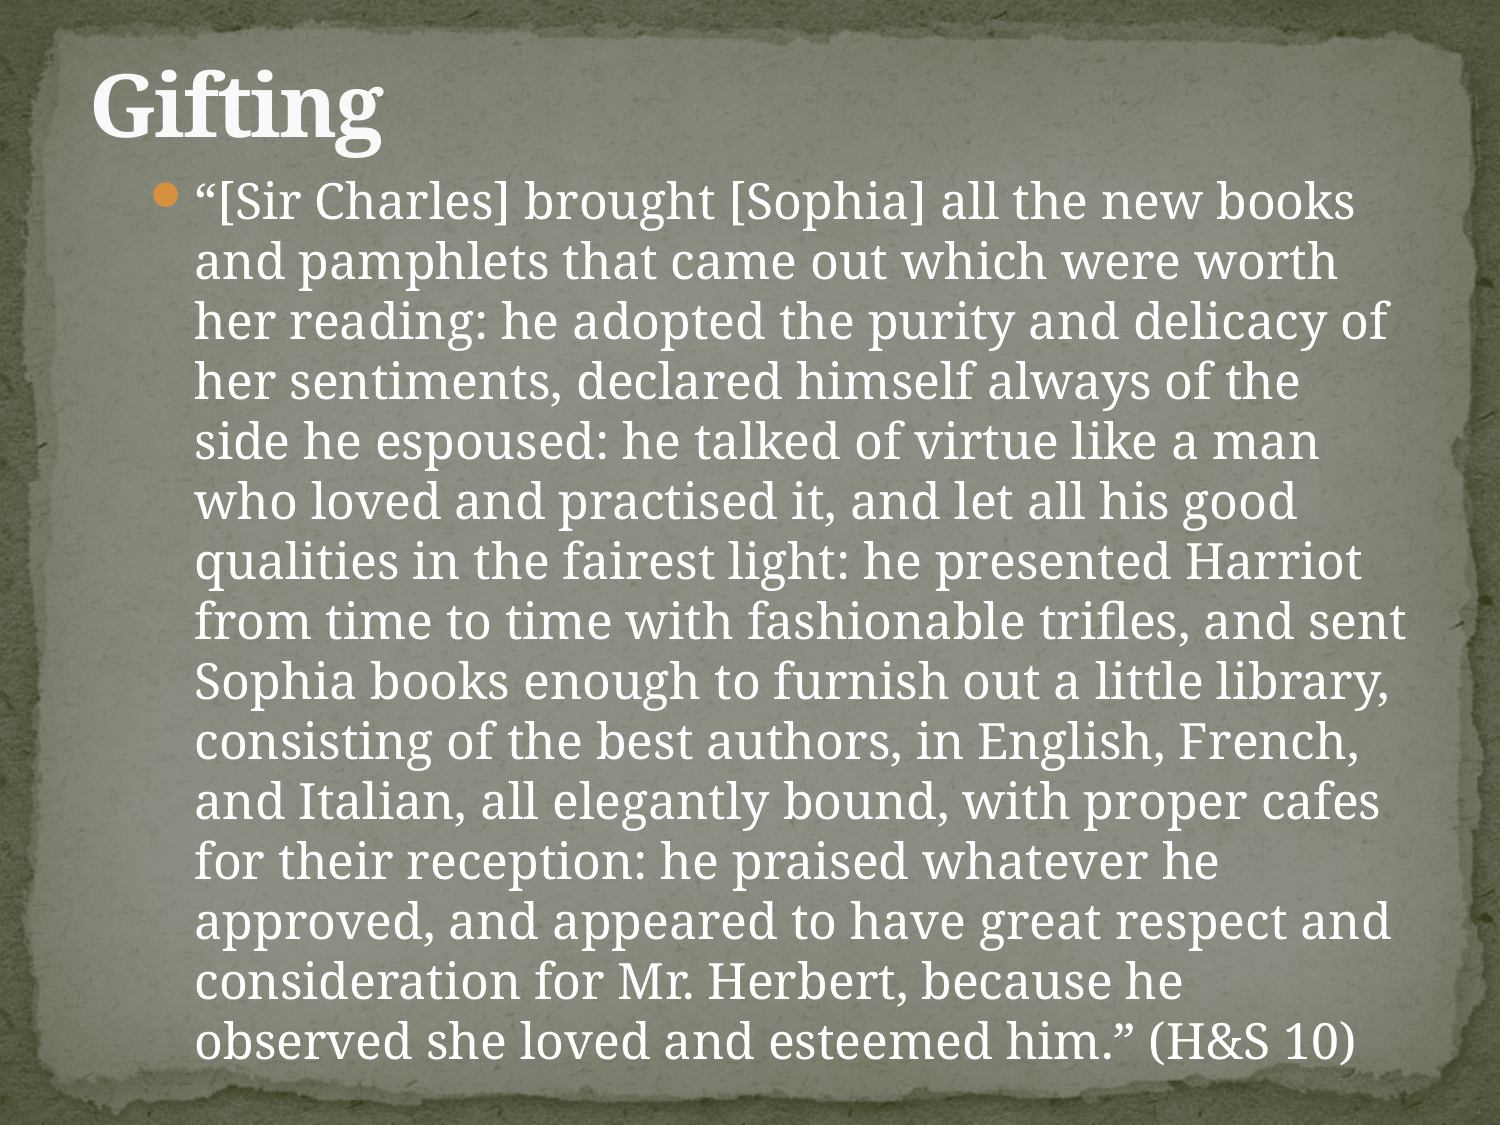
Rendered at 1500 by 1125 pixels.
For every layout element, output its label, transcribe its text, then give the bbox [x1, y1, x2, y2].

title Gifting [74, 24, 1425, 163]
list “[Sir Charles] brought [Sophia] all the new books and pamphlets that came out which were worth her reading: he adopted the purity and delicacy of her sentiments, declared himself always of the side he espoused: he talked of virtue like a man who loved and practised it, and let all his good qualities in the fairest light: he presented Harriot from time to time with fashionable trifles, and sent Sophia books enough to furnish out a little library, consisting of the best authors, in English, French, and Italian, all elegantly bound, with proper cafes for their reception: he praised whatever he approved, and appeared to have great respect and consideration for Mr. Herbert, because he observed she loved and esteemed him.” (H&S 10) [75, 163, 1425, 1000]
